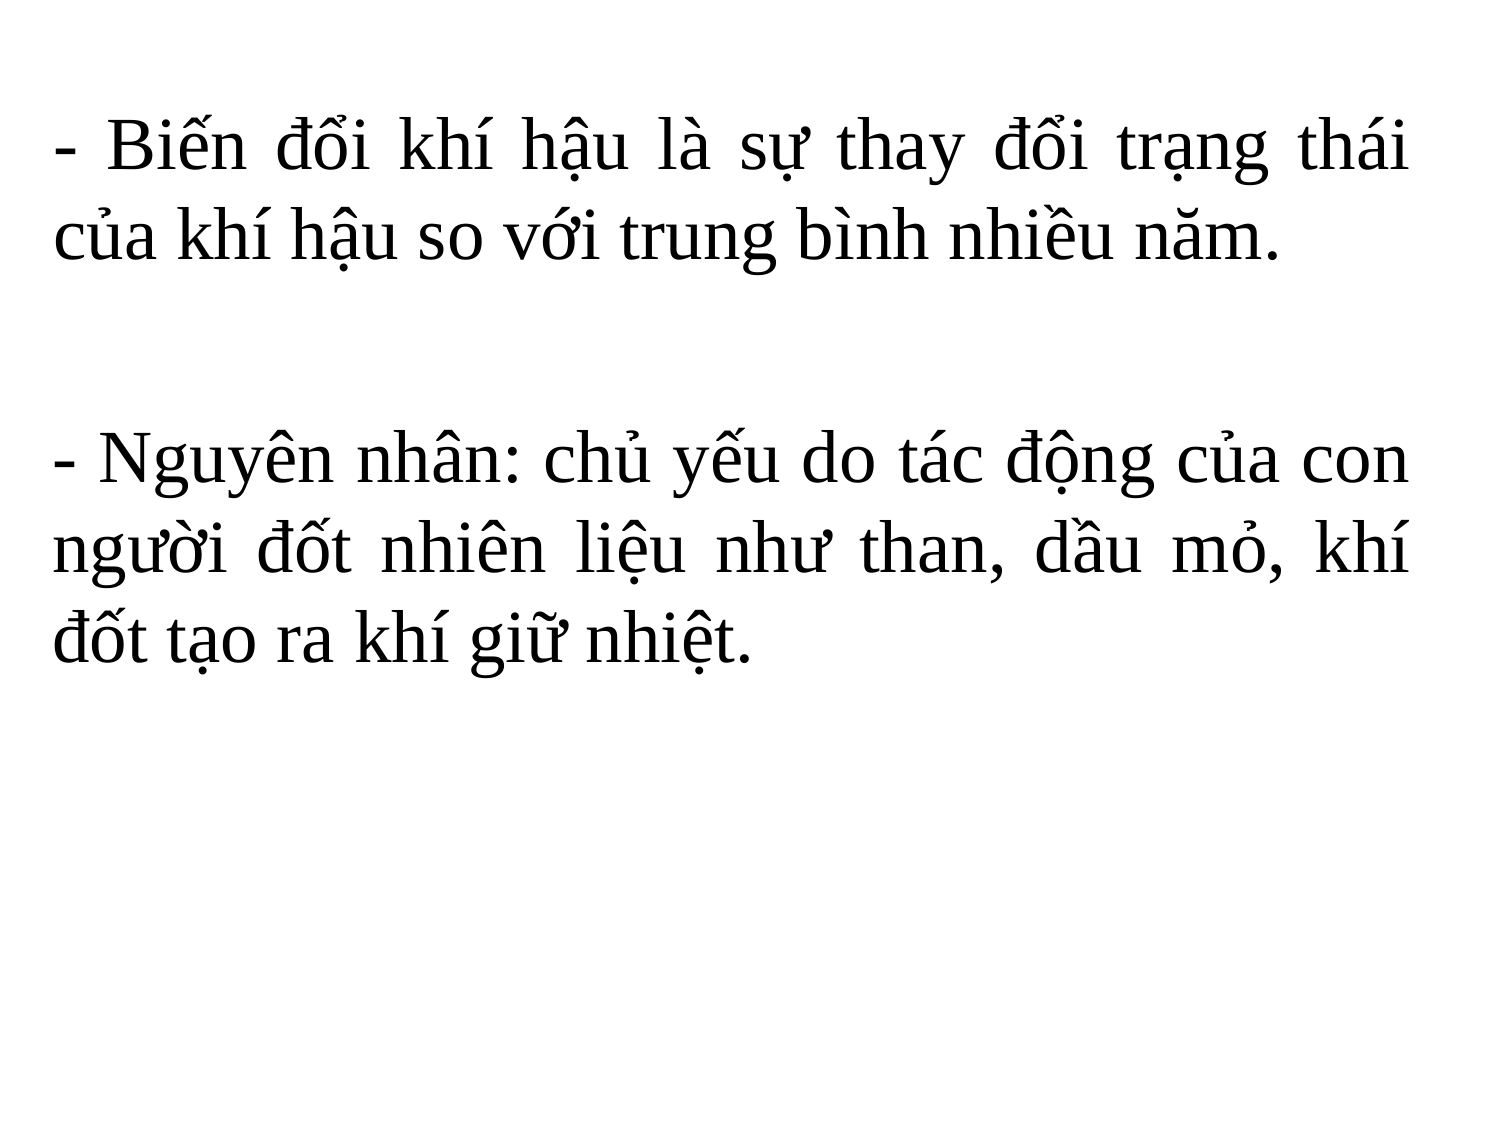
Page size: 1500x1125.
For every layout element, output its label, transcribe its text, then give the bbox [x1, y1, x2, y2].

text_box - Biến đổi khí hậu là sự thay đổi trạng thái của khí hậu so với trung bình nhiều năm. [38, 87, 1427, 283]
text_box - Nguyên nhân: chủ yếu do tác động của con người đốt nhiên liệu như than, dầu mỏ, khí đốt tạo ra khí giữ nhiệt. [37, 399, 1425, 685]
